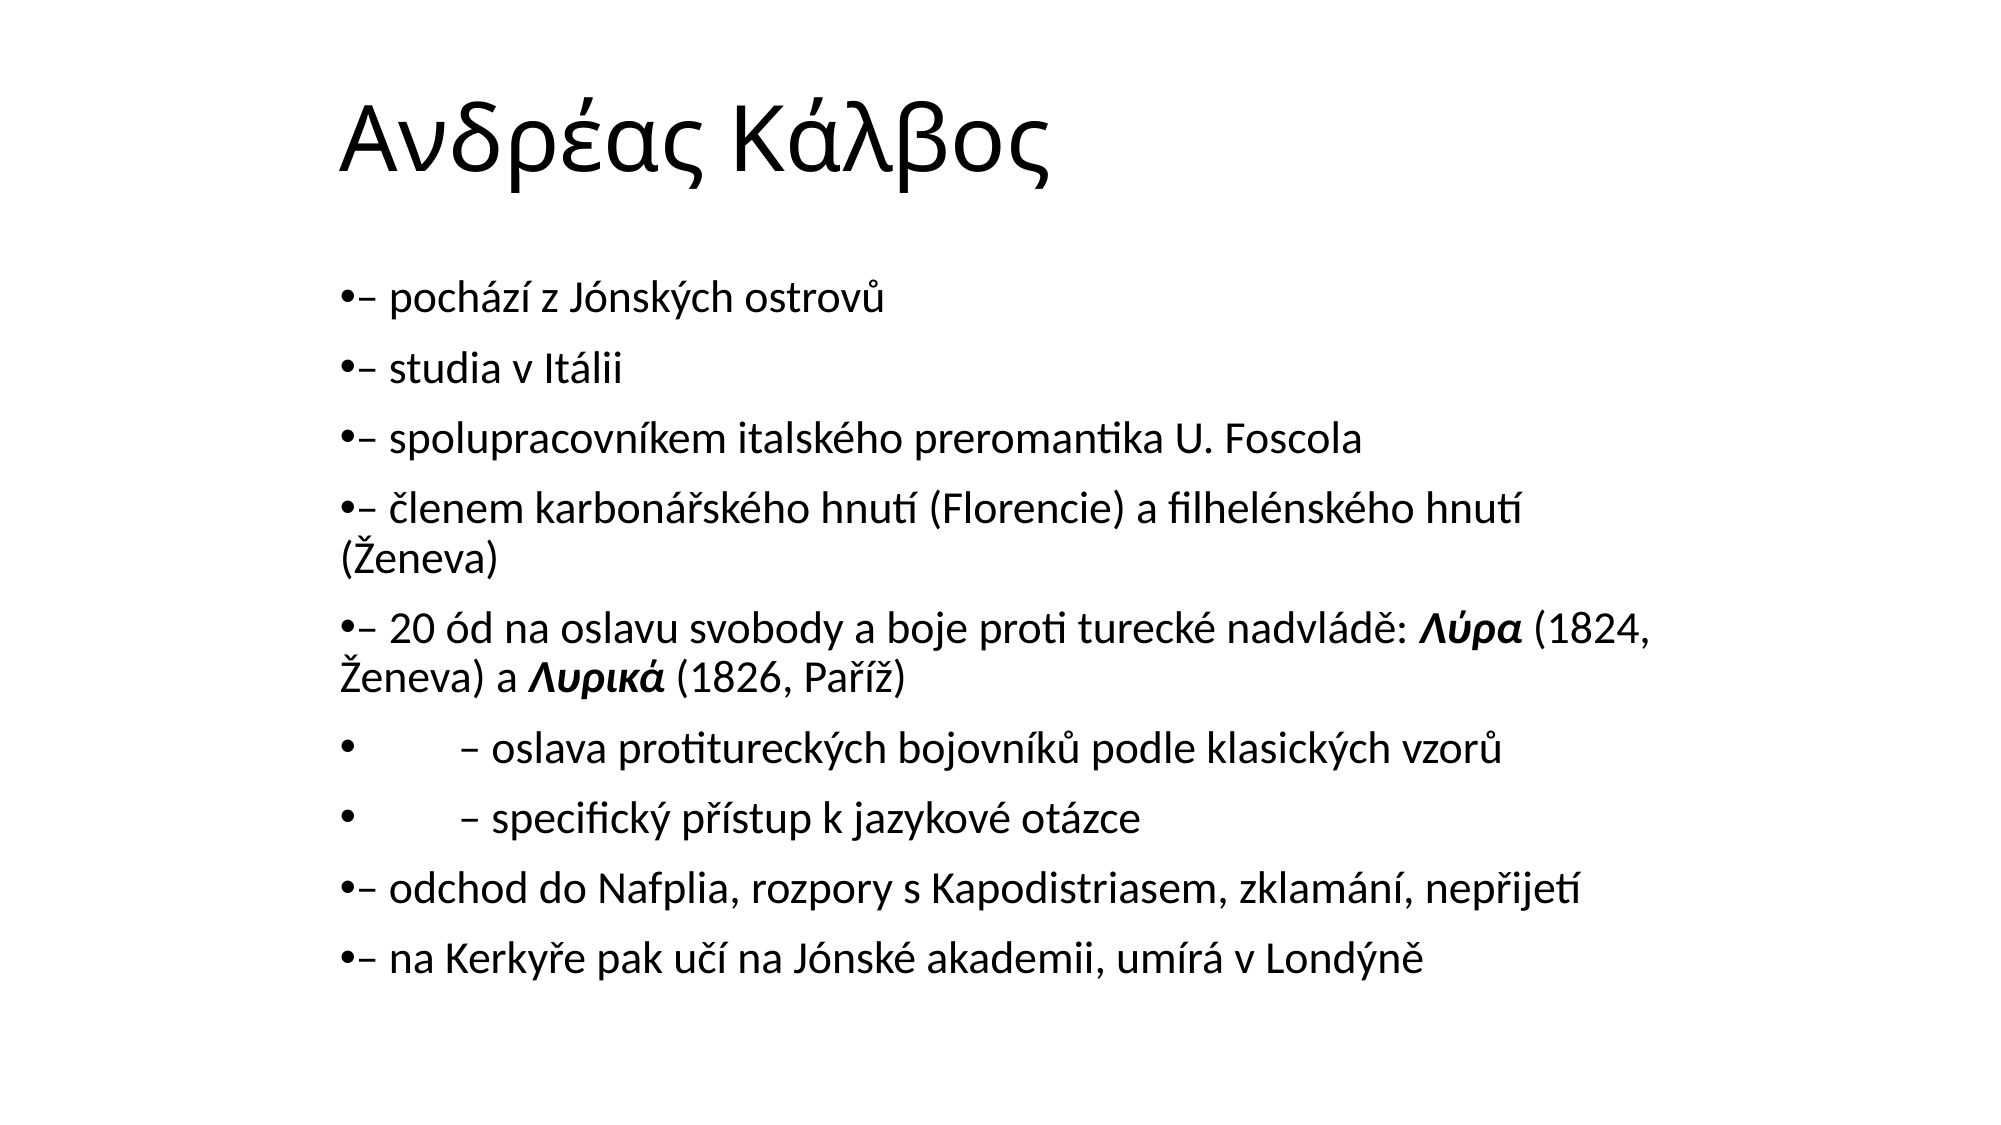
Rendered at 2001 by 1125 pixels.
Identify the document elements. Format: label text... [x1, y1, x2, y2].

title Ανδρέας Κάλβος [324, 20, 1675, 257]
list – pochází z Jónských ostrovů – studia v Itálii – spolupracovníkem italského preromantika U. Foscola – členem karbonářského hnutí (Florencie) a filhelénského hnutí (Ženeva) – 20 ód na oslavu svobody a boje proti turecké nadvládě: Λύρα (1824, Ženeva) a Λυρικά (1826, Paříž) – oslava protitureckých bojovníků podle klasických vzorů – specifický přístup k jazykové otázce – odchod do Nafplia, rozpory s Kapodistriasem, zklamání, nepřijetí – na Kerkyře pak učí na Jónské akademii, umírá v Londýně [324, 262, 1675, 1026]
